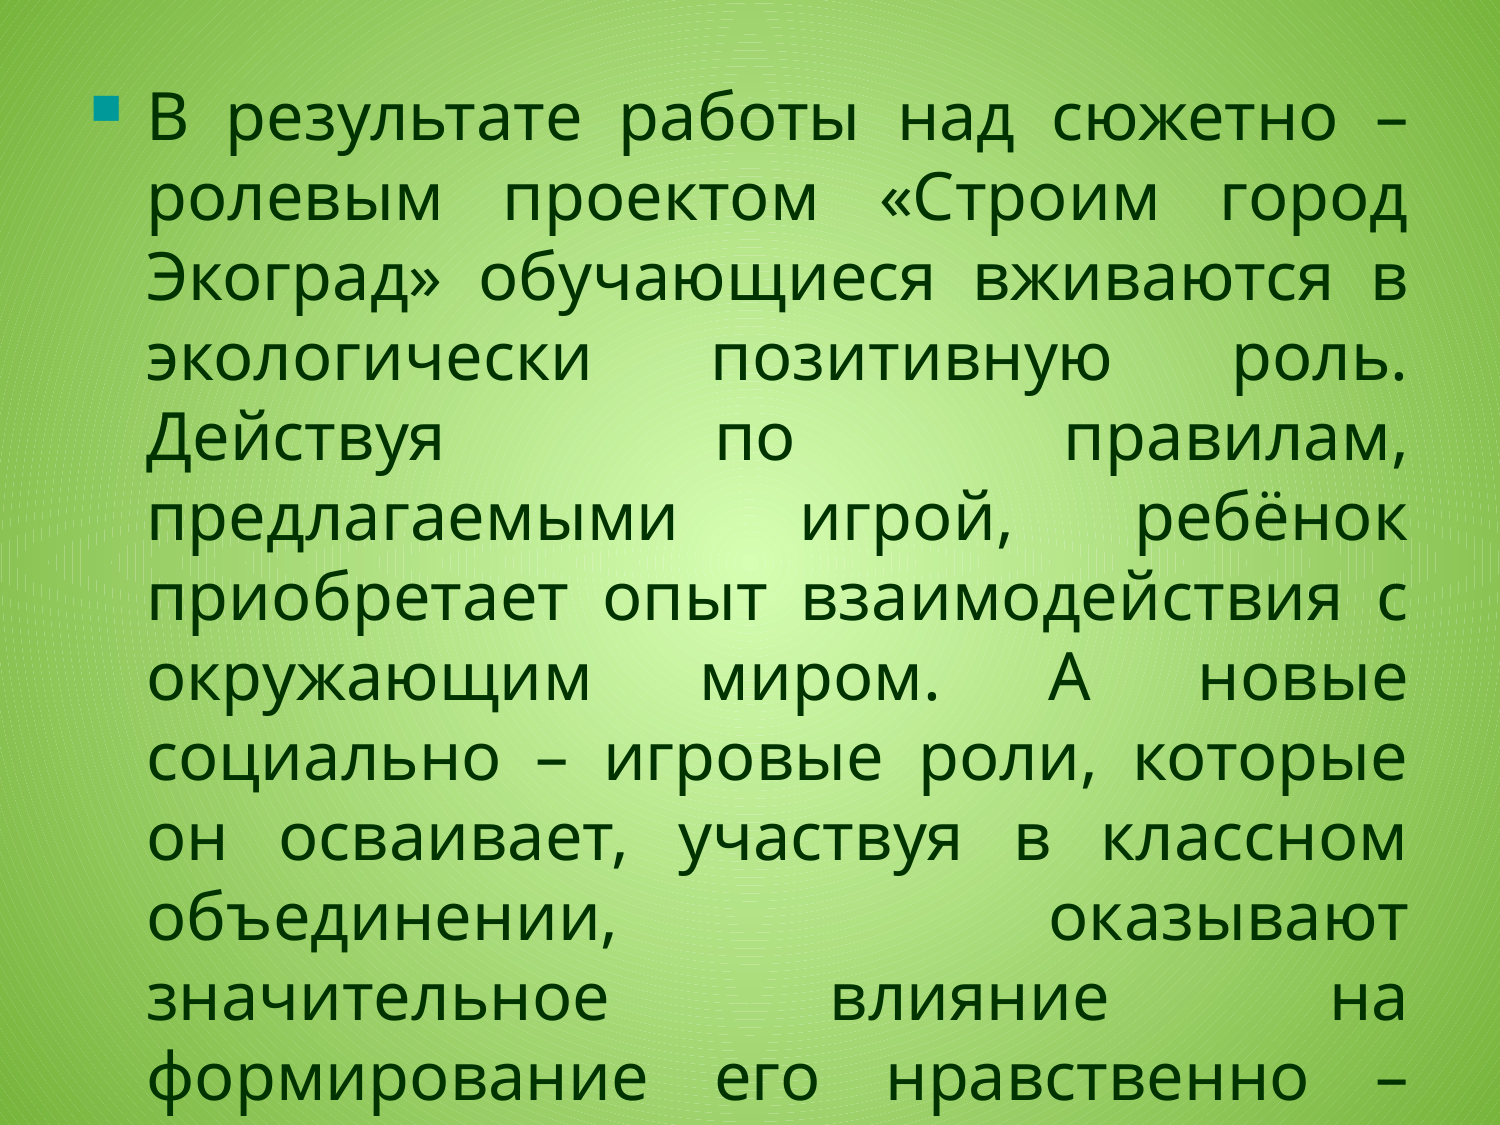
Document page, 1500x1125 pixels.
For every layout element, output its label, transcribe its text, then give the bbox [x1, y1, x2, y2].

list В результате работы над сюжетно – ролевым проектом «Строим город Экоград» обучающиеся вживаются в экологически позитивную роль. Действуя по правилам, предлагаемыми игрой, ребёнок приобретает опыт взаимодействия с окружающим миром. А новые социально – игровые роли, которые он осваивает, участвуя в классном объединении, оказывают значительное влияние на формирование его нравственно – экологической позиции. [74, 66, 1426, 1083]
